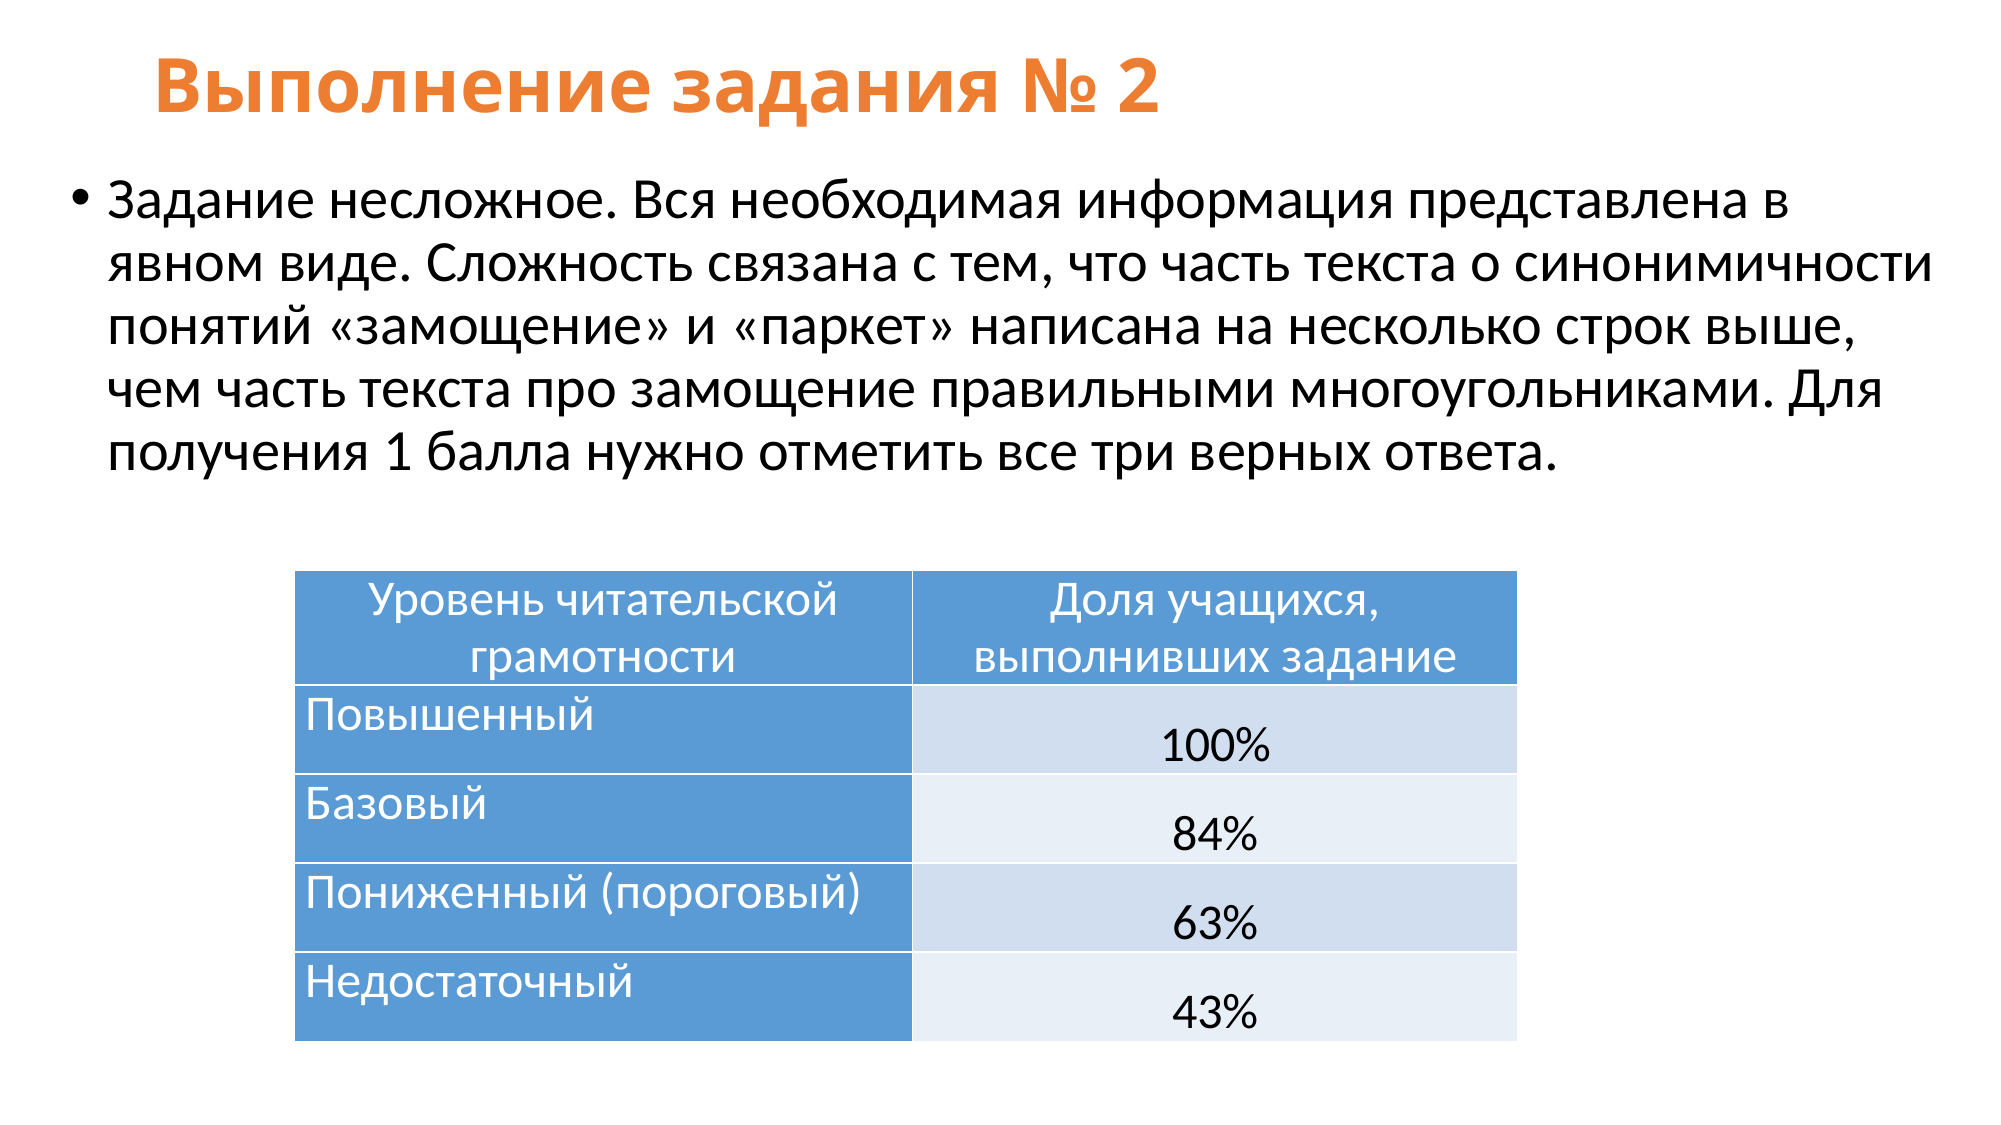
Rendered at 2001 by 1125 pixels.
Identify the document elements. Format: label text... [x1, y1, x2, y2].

table_header Доля учащихся, выполнивших задание [913, 571, 1517, 684]
table_cell Повышенный [295, 686, 912, 773]
table_cell 100% [913, 686, 1517, 773]
table_cell 63% [913, 864, 1517, 951]
table_header Уровень читательской грамотности [295, 571, 912, 684]
table_cell Базовый [295, 775, 912, 862]
table_cell 84% [913, 775, 1517, 862]
table_cell 43% [913, 953, 1517, 1041]
list Задание несложное. Вся необходимая информация представлена в явном виде. Сложность связана с тем, что часть текста о синонимичности понятий «замощение» и «паркет» написана на несколько строк выше, чем часть текста про замощение правильными многоугольниками. Для получения 1 балла нужно отметить все три верных ответа. [55, 160, 1952, 1074]
table_cell Недостаточный [295, 953, 912, 1041]
table_cell Пониженный (пороговый) [295, 864, 912, 951]
title Выполнение задания № 2 [137, 40, 1863, 137]
